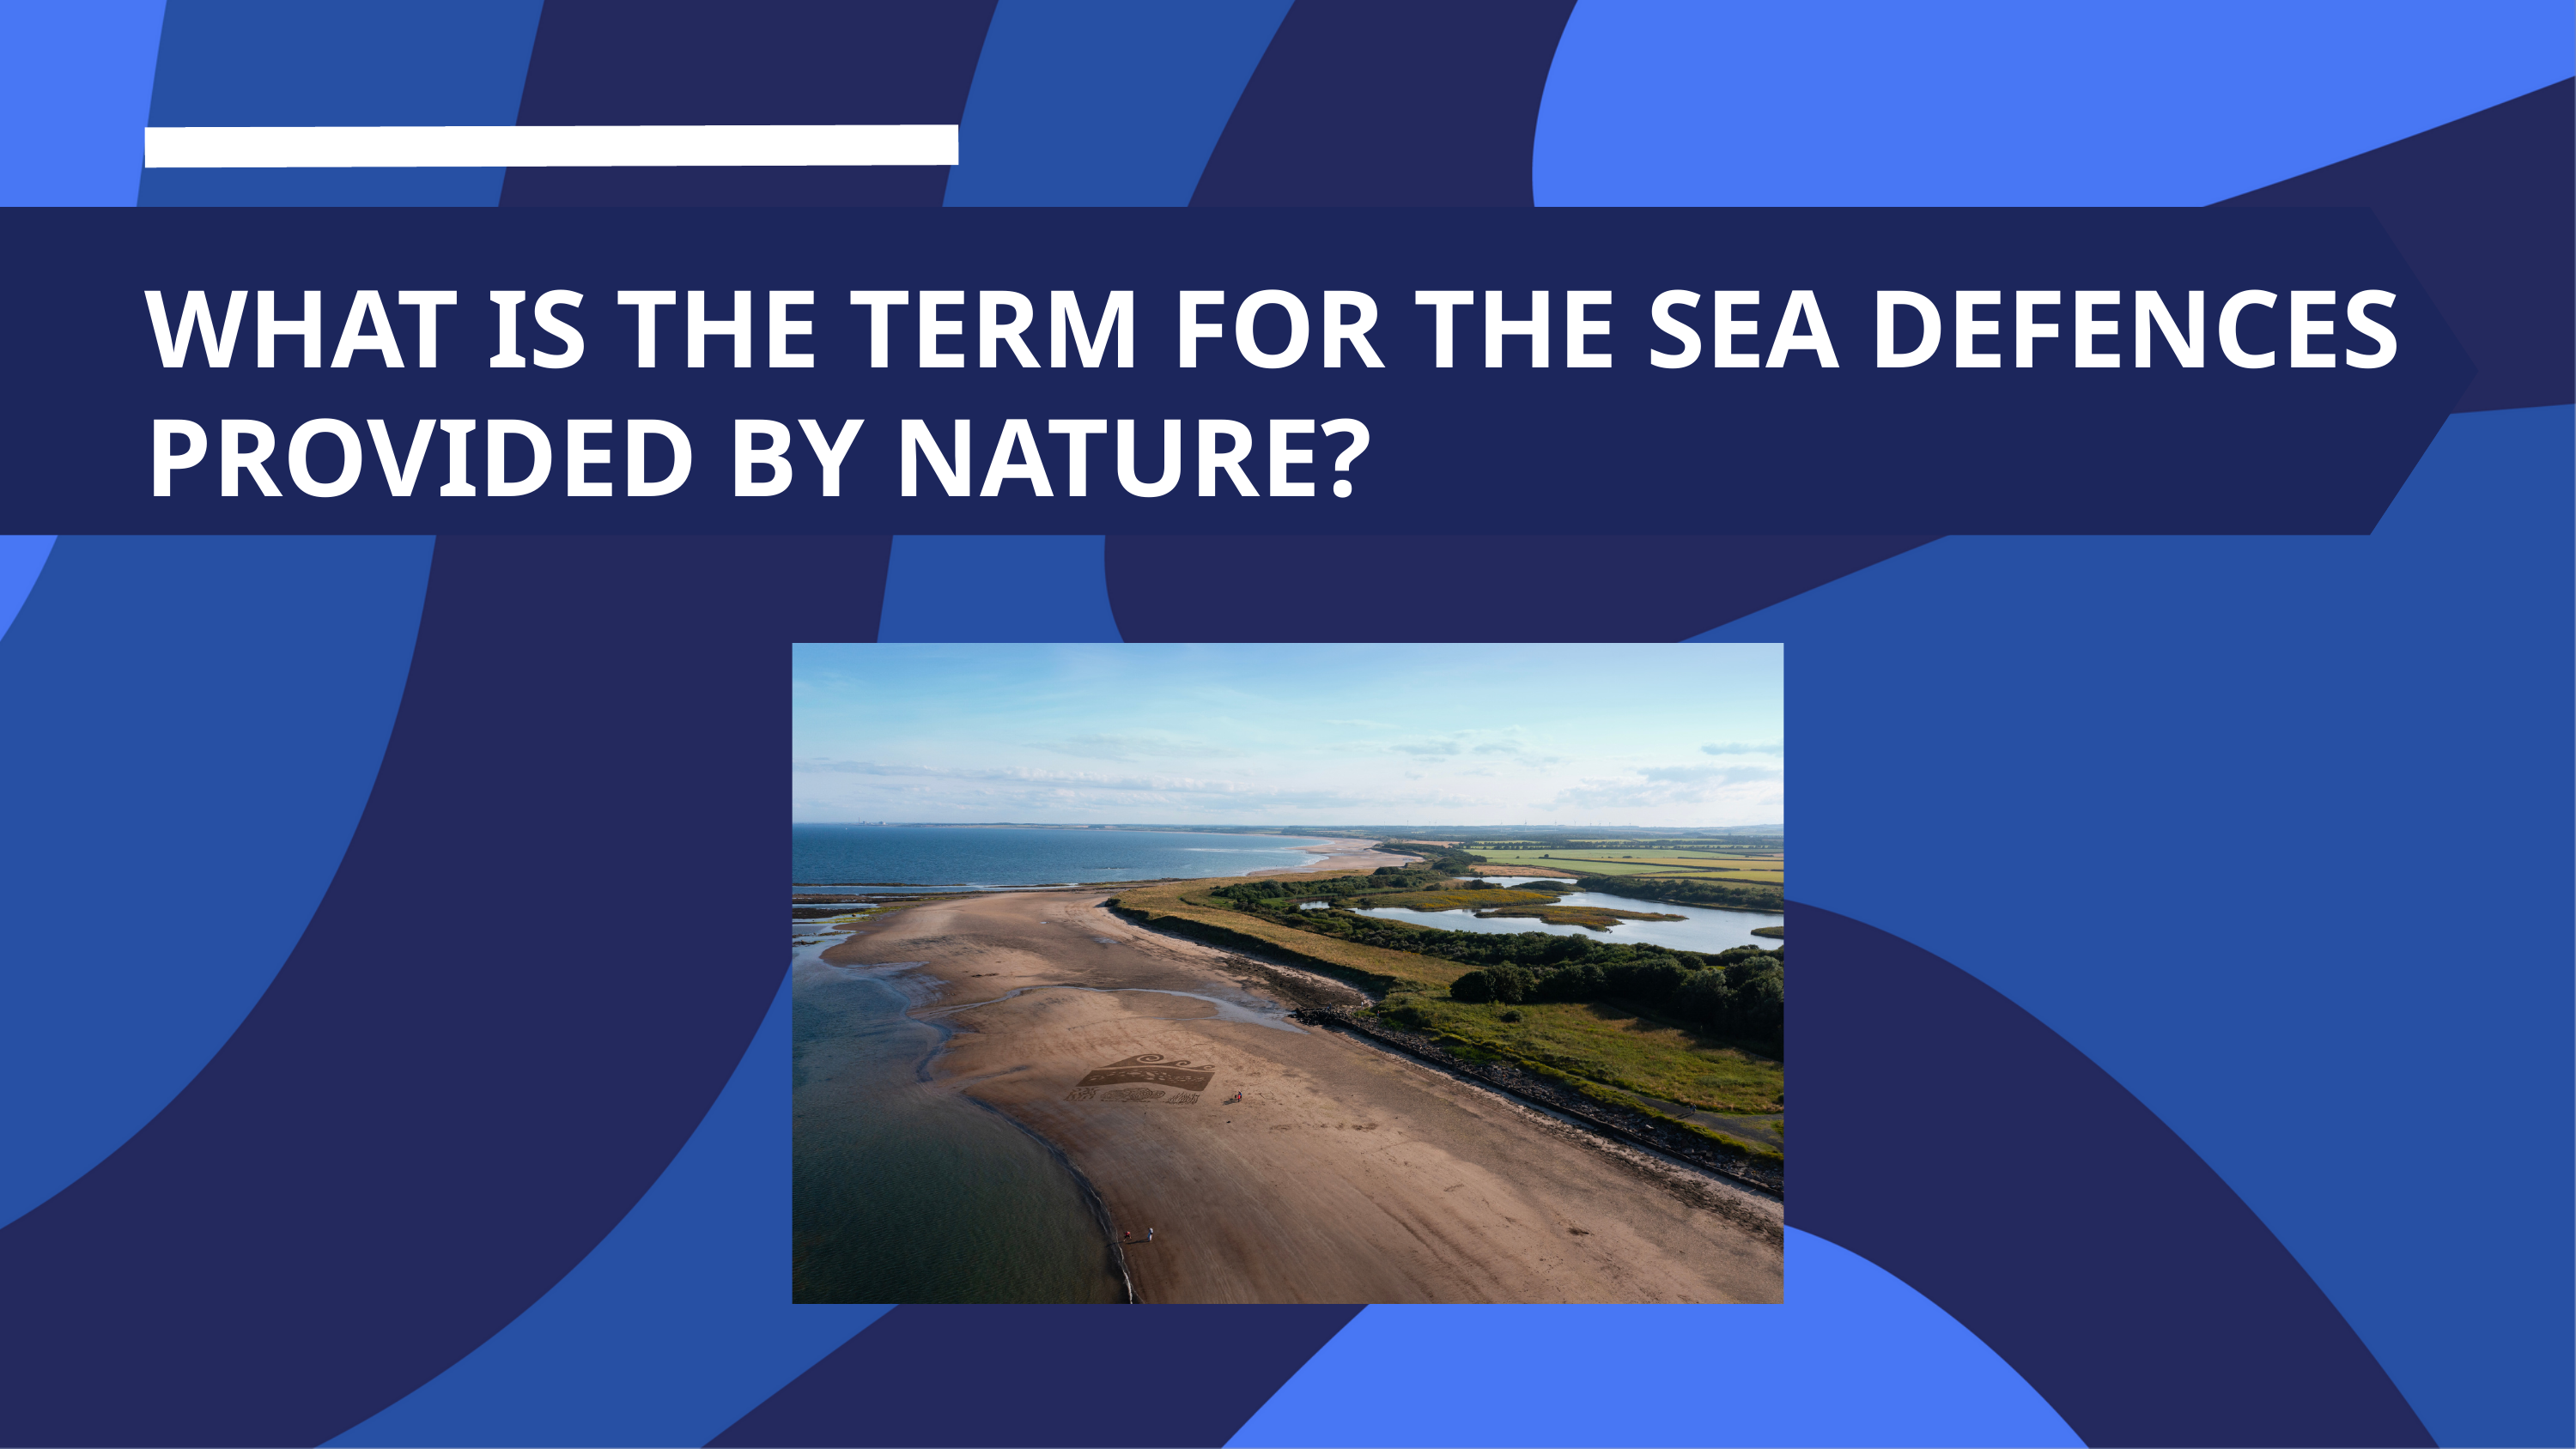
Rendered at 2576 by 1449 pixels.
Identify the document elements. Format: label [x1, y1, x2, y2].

text_box [0, 206, 2479, 536]
text_box [792, 643, 1784, 1304]
text_box [0, 0, 2576, 1449]
